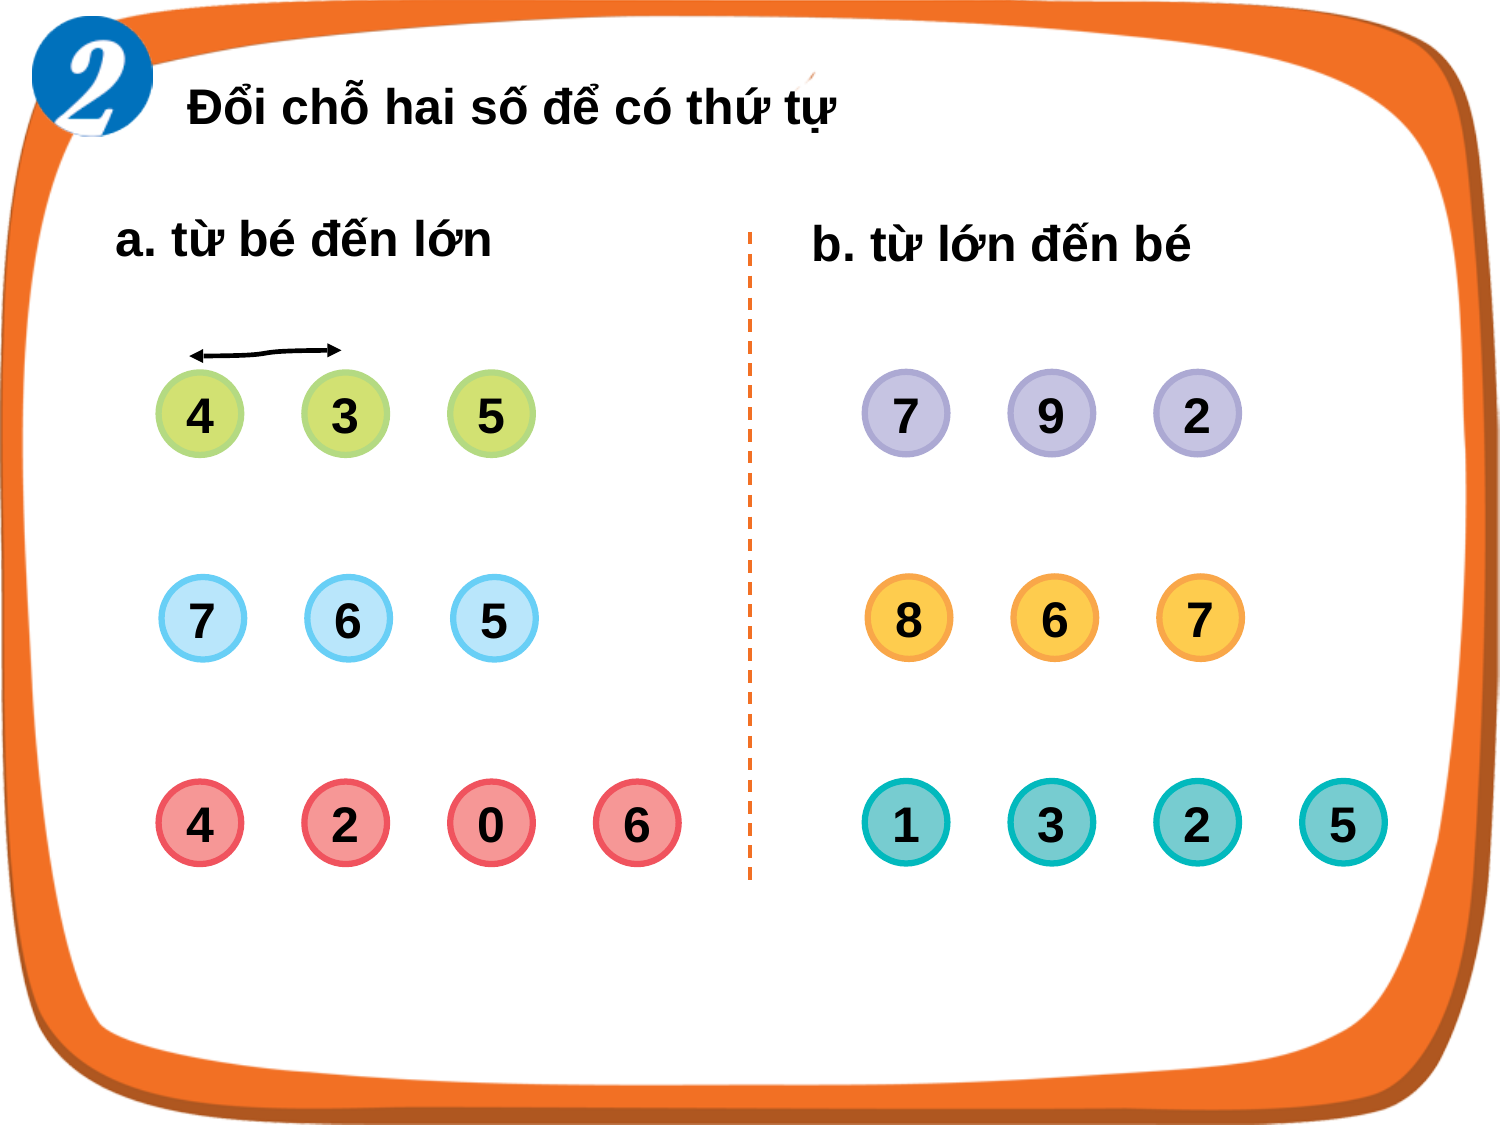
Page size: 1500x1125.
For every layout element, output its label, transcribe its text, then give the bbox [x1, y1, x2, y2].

text_box 1 [863, 779, 949, 865]
text_box 5 [1301, 779, 1386, 865]
text_box Đổi chỗ hai số để có thứ tự [172, 66, 1324, 142]
text_box 2 [1155, 370, 1241, 456]
text_box 6 [594, 780, 680, 866]
text_box 5 [449, 371, 534, 456]
text_box 3 [303, 371, 389, 456]
text_box 4 [157, 371, 243, 456]
text_box 5 [452, 575, 537, 661]
text_box 6 [1012, 575, 1098, 660]
picture [0, 0, 1500, 1125]
text_box b. từ lớn đến bé [797, 203, 1210, 279]
text_box 2 [1155, 779, 1241, 865]
text_box 4 [157, 780, 243, 866]
text_box 7 [863, 370, 949, 456]
text_box 8 [866, 575, 952, 660]
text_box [211, 299, 320, 407]
text_box 9 [1009, 370, 1095, 456]
text_box 3 [1009, 779, 1095, 865]
text_box 7 [1158, 575, 1244, 660]
text_box 0 [449, 780, 534, 866]
text_box 6 [306, 575, 392, 661]
text_box 2 [303, 780, 389, 866]
text_box 7 [160, 575, 246, 661]
text_box a. từ bé đến lớn [101, 199, 514, 275]
